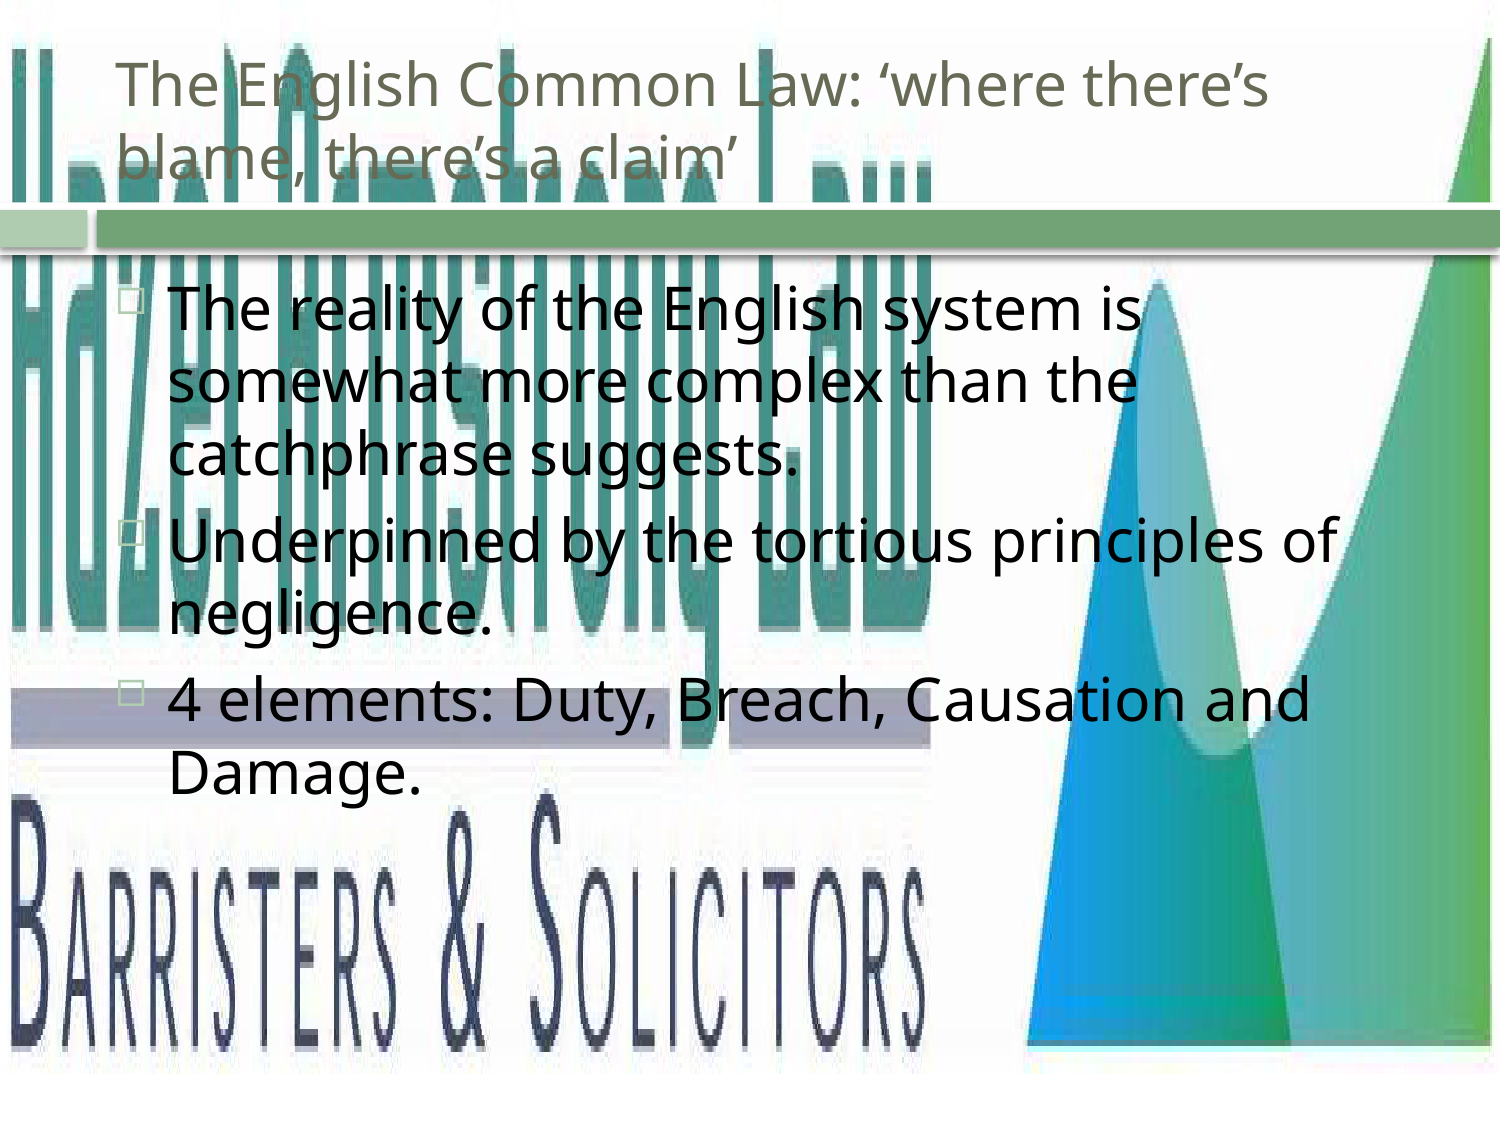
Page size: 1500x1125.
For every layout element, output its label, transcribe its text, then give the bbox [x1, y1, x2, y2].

title The English Common Law: ‘where there’s blame, there’s a claim’ [100, 37, 1438, 200]
picture [0, 0, 1500, 202]
picture [0, 255, 1500, 1125]
list The reality of the English system is somewhat more complex than the catchphrase suggests. Underpinned by the tortious principles of negligence. 4 elements: Duty, Breach, Causation and Damage. [100, 262, 1438, 1000]
